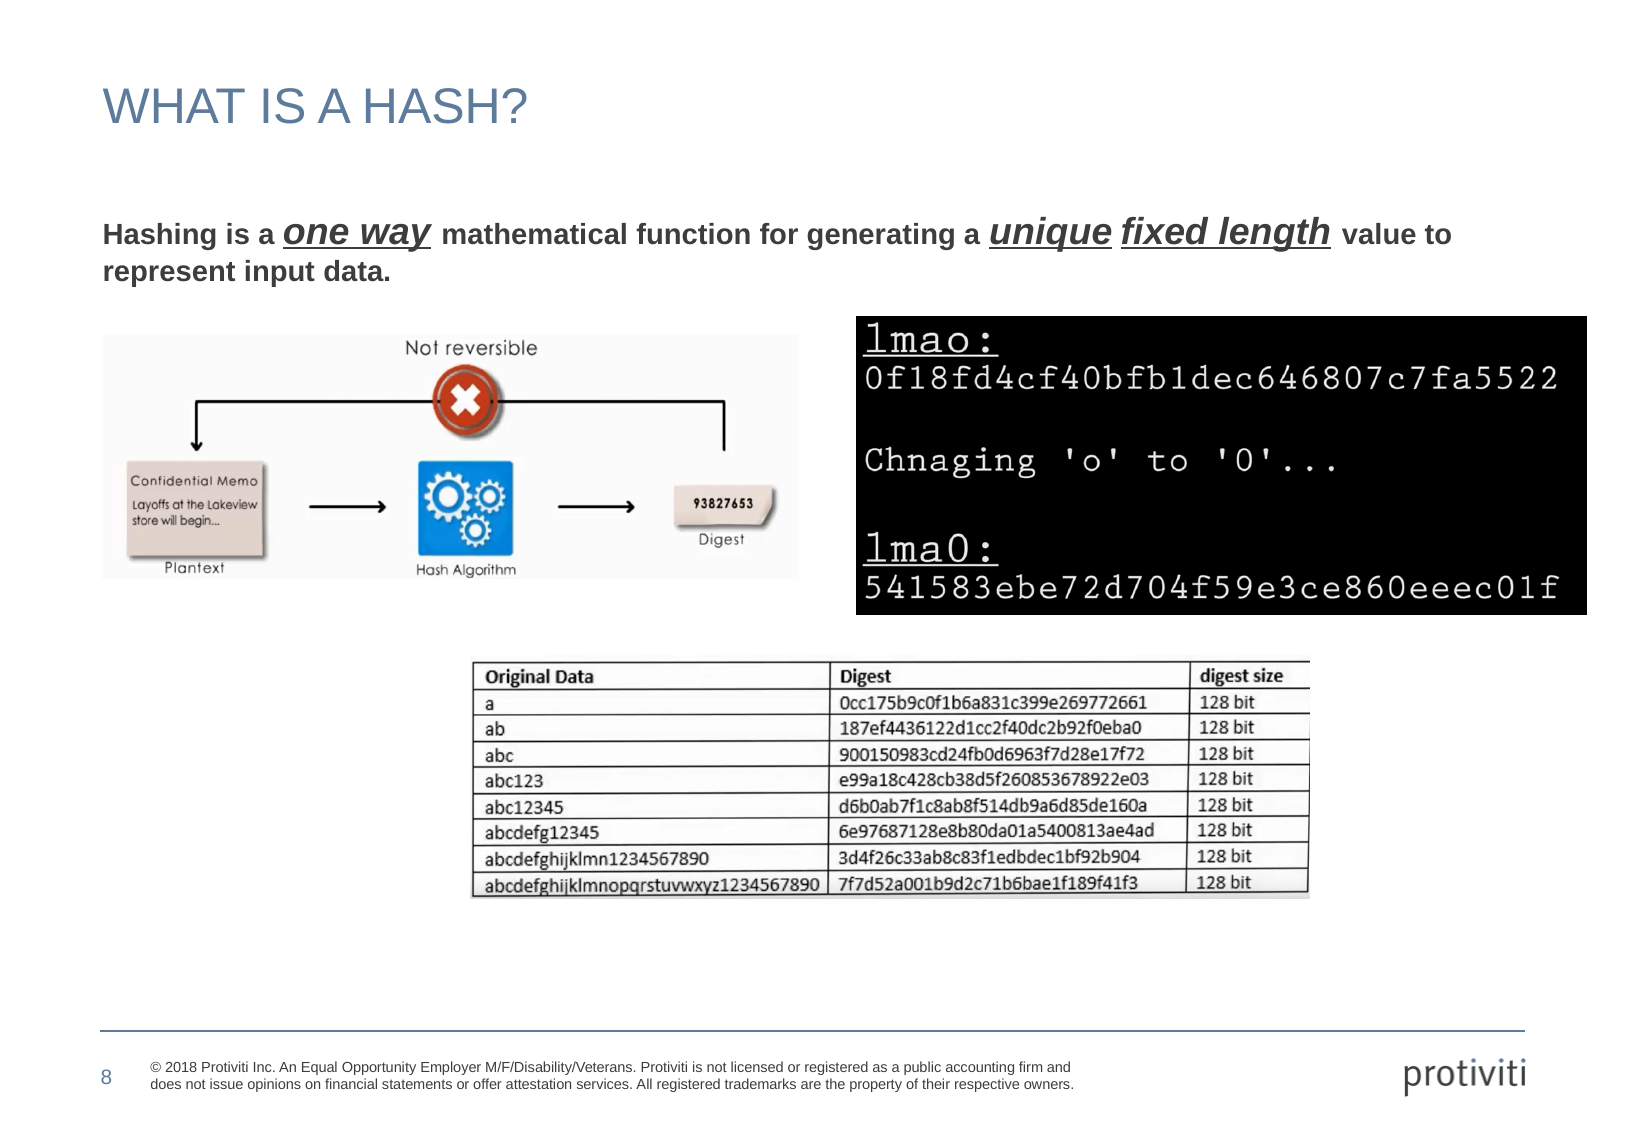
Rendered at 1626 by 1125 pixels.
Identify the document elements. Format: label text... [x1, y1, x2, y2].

title What is a Hash? [102, 0, 1525, 188]
slide_number 8 [100, 1063, 127, 1089]
picture [470, 655, 1310, 899]
picture [1404, 1058, 1526, 1097]
picture [856, 316, 1587, 615]
picture [102, 334, 799, 579]
list Hashing is a one way mathematical function for generating a unique fixed length value to represent input data. [102, 206, 1525, 349]
